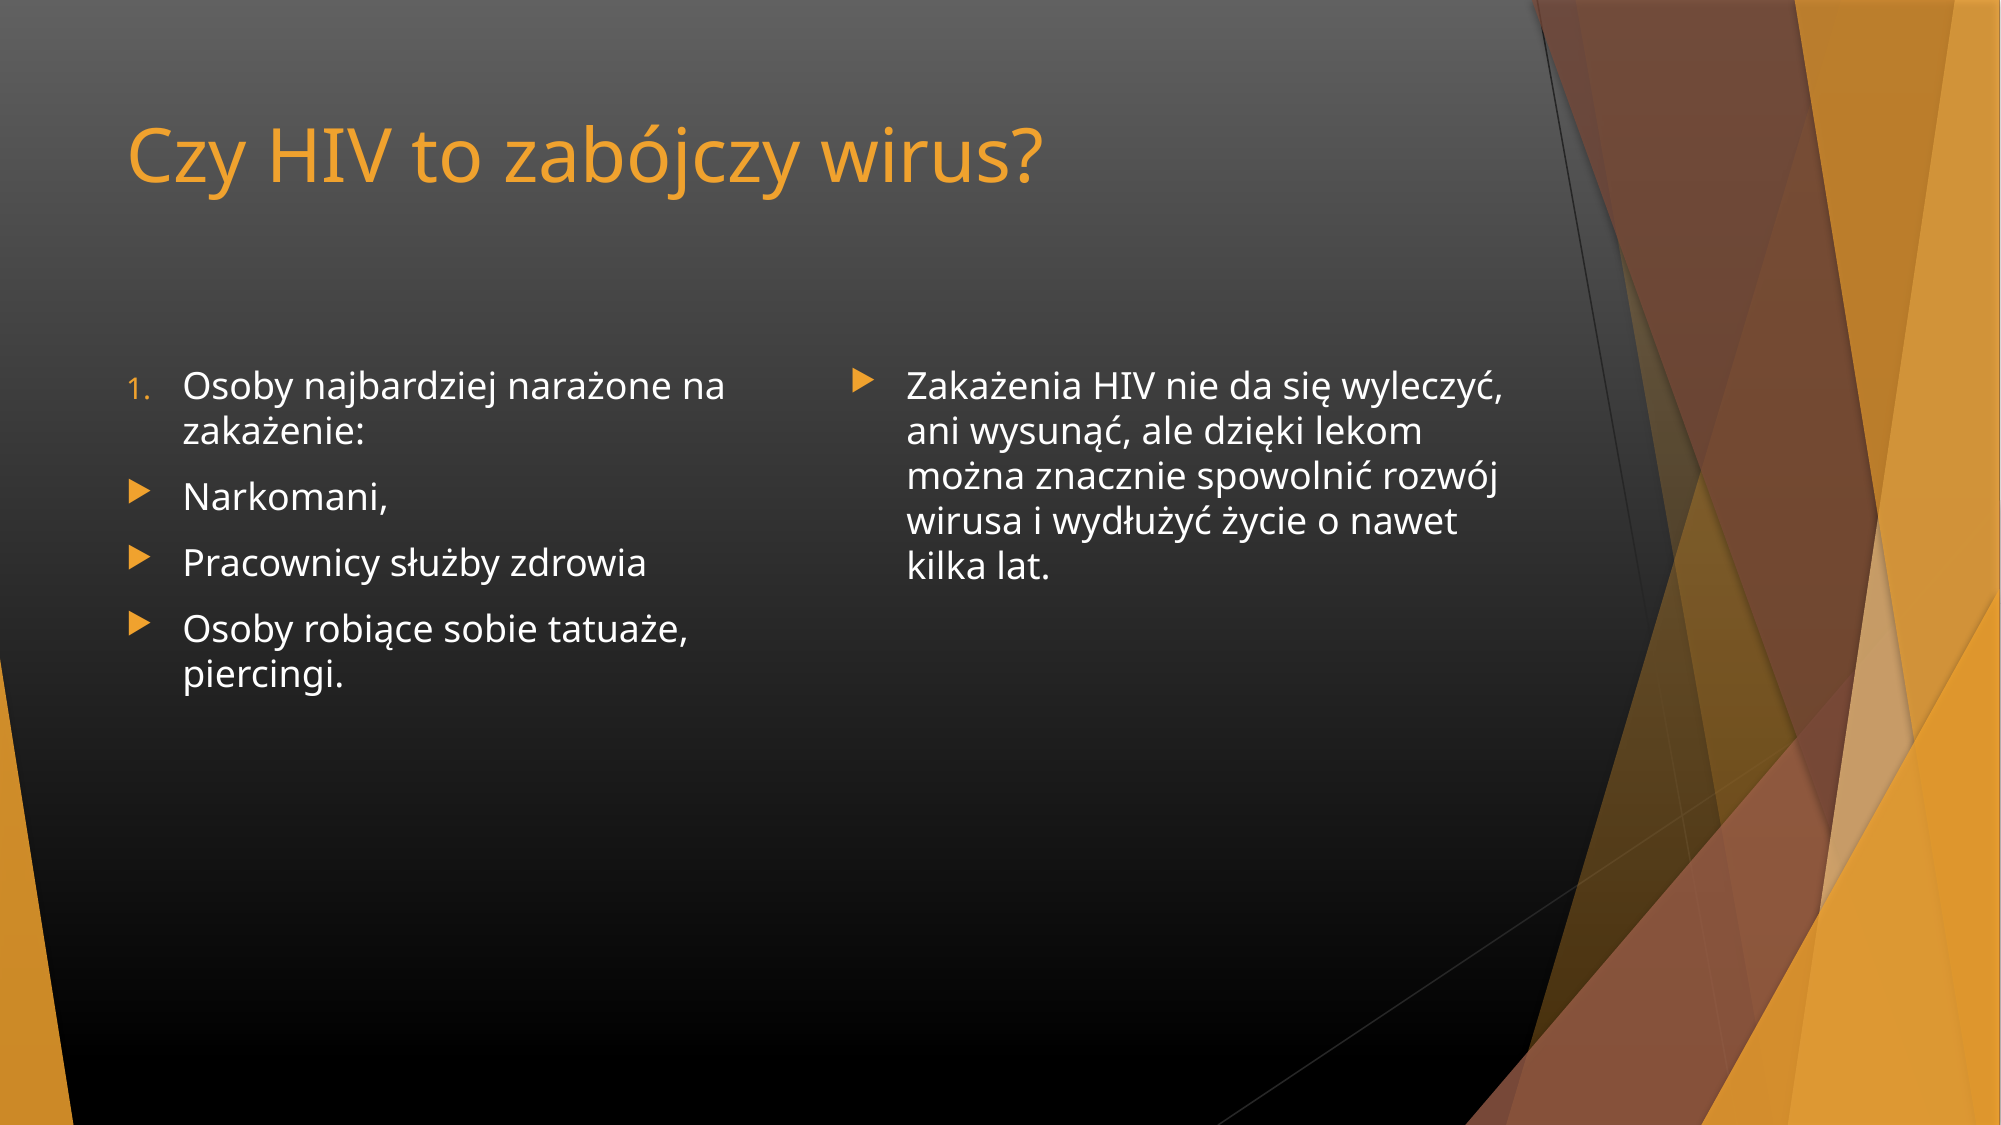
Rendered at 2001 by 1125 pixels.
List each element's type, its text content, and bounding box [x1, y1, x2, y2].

list Osoby najbardziej narażone na zakażenie: Narkomani, Pracownicy służby zdrowia Osoby robiące sobie tatuaże, piercingi. [111, 354, 798, 992]
list Zakażenia HIV nie da się wyleczyć, ani wysunąć, ale dzięki lekom można znacznie spowolnić rozwój wirusa i wydłużyć życie o nawet kilka lat. [834, 354, 1522, 992]
title Czy HIV to zabójczy wirus? [111, 99, 1522, 317]
